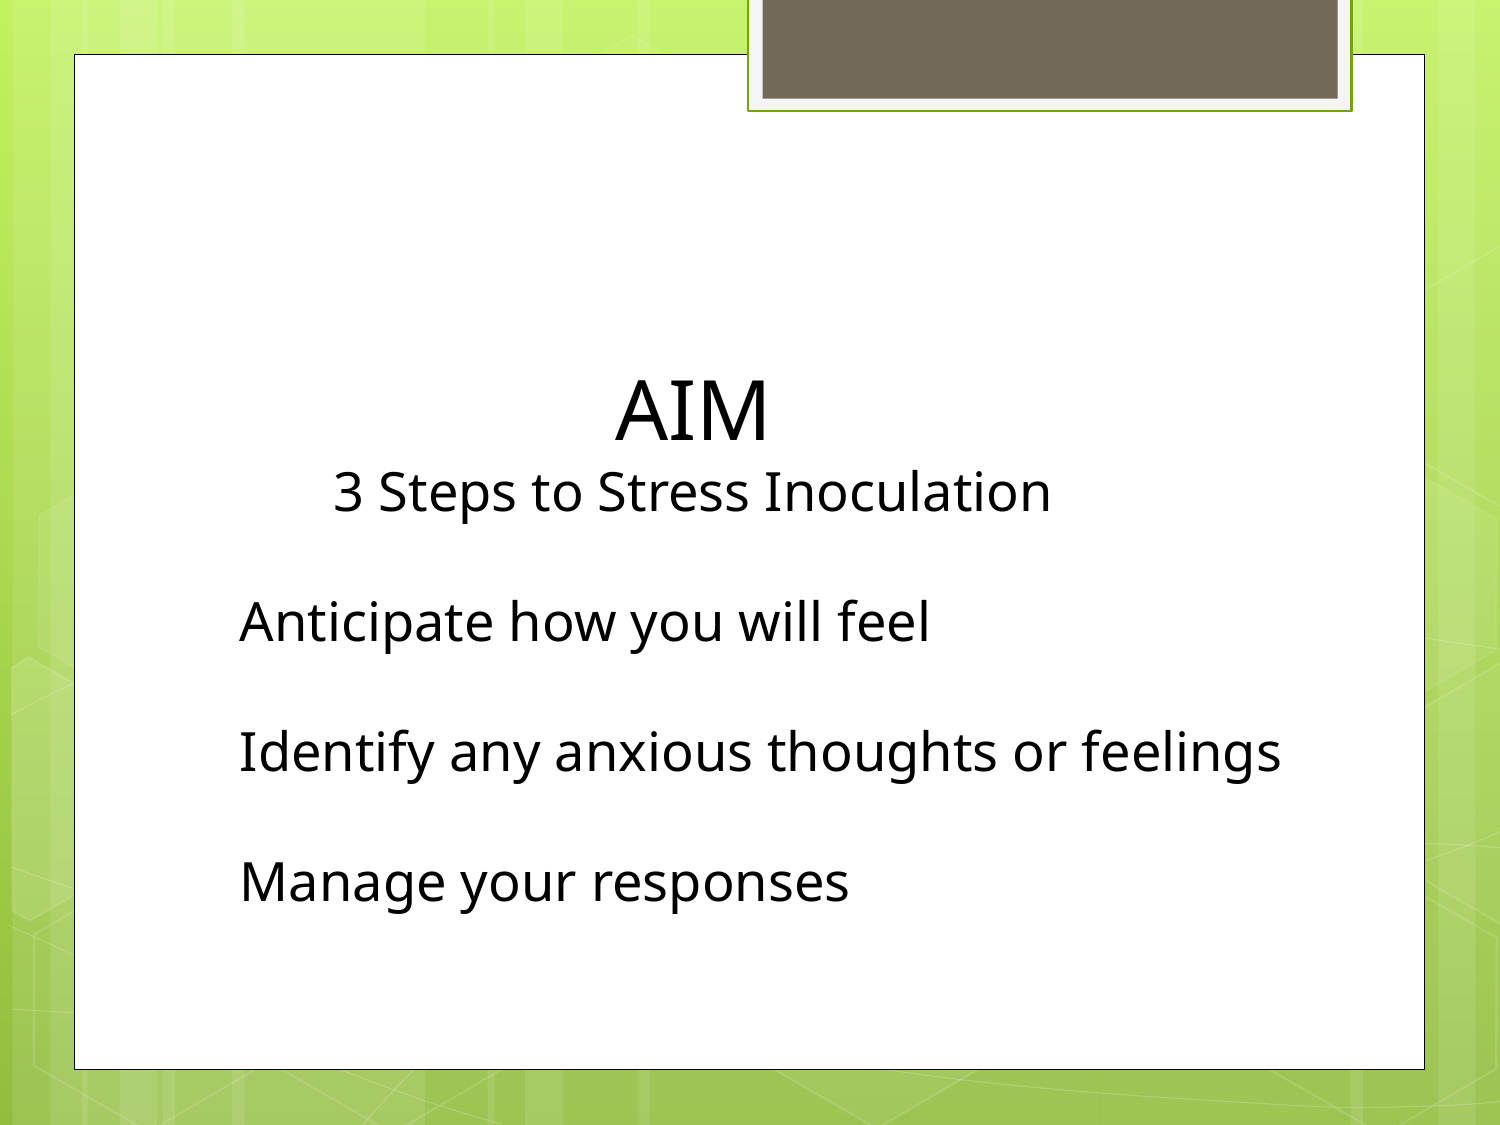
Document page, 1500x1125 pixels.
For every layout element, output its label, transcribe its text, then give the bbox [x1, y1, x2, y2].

text_box AIM 3 Steps to Stress Inoculation Anticipate how you will feel Identify any anxious thoughts or feelings Manage your responses [75, 149, 1313, 920]
